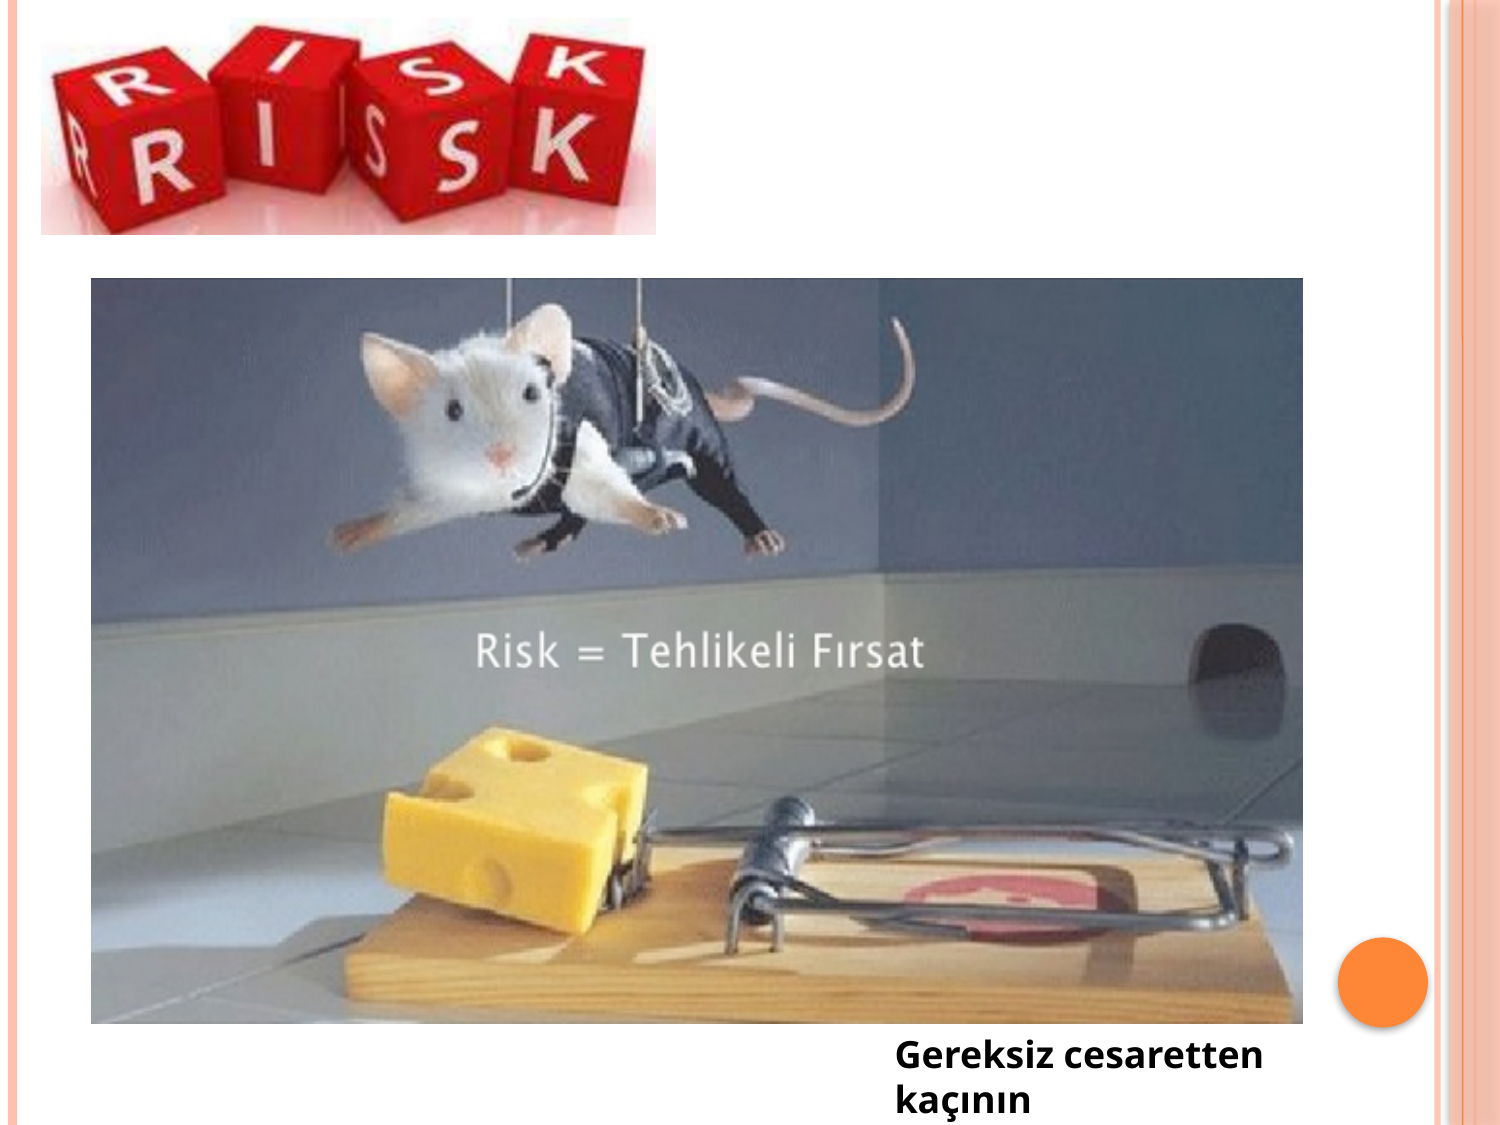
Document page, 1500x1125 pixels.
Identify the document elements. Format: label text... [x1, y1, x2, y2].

picture [40, 18, 656, 236]
picture [90, 278, 1304, 1024]
text_box Gereksiz cesaretten kaçının [879, 1033, 1303, 1125]
